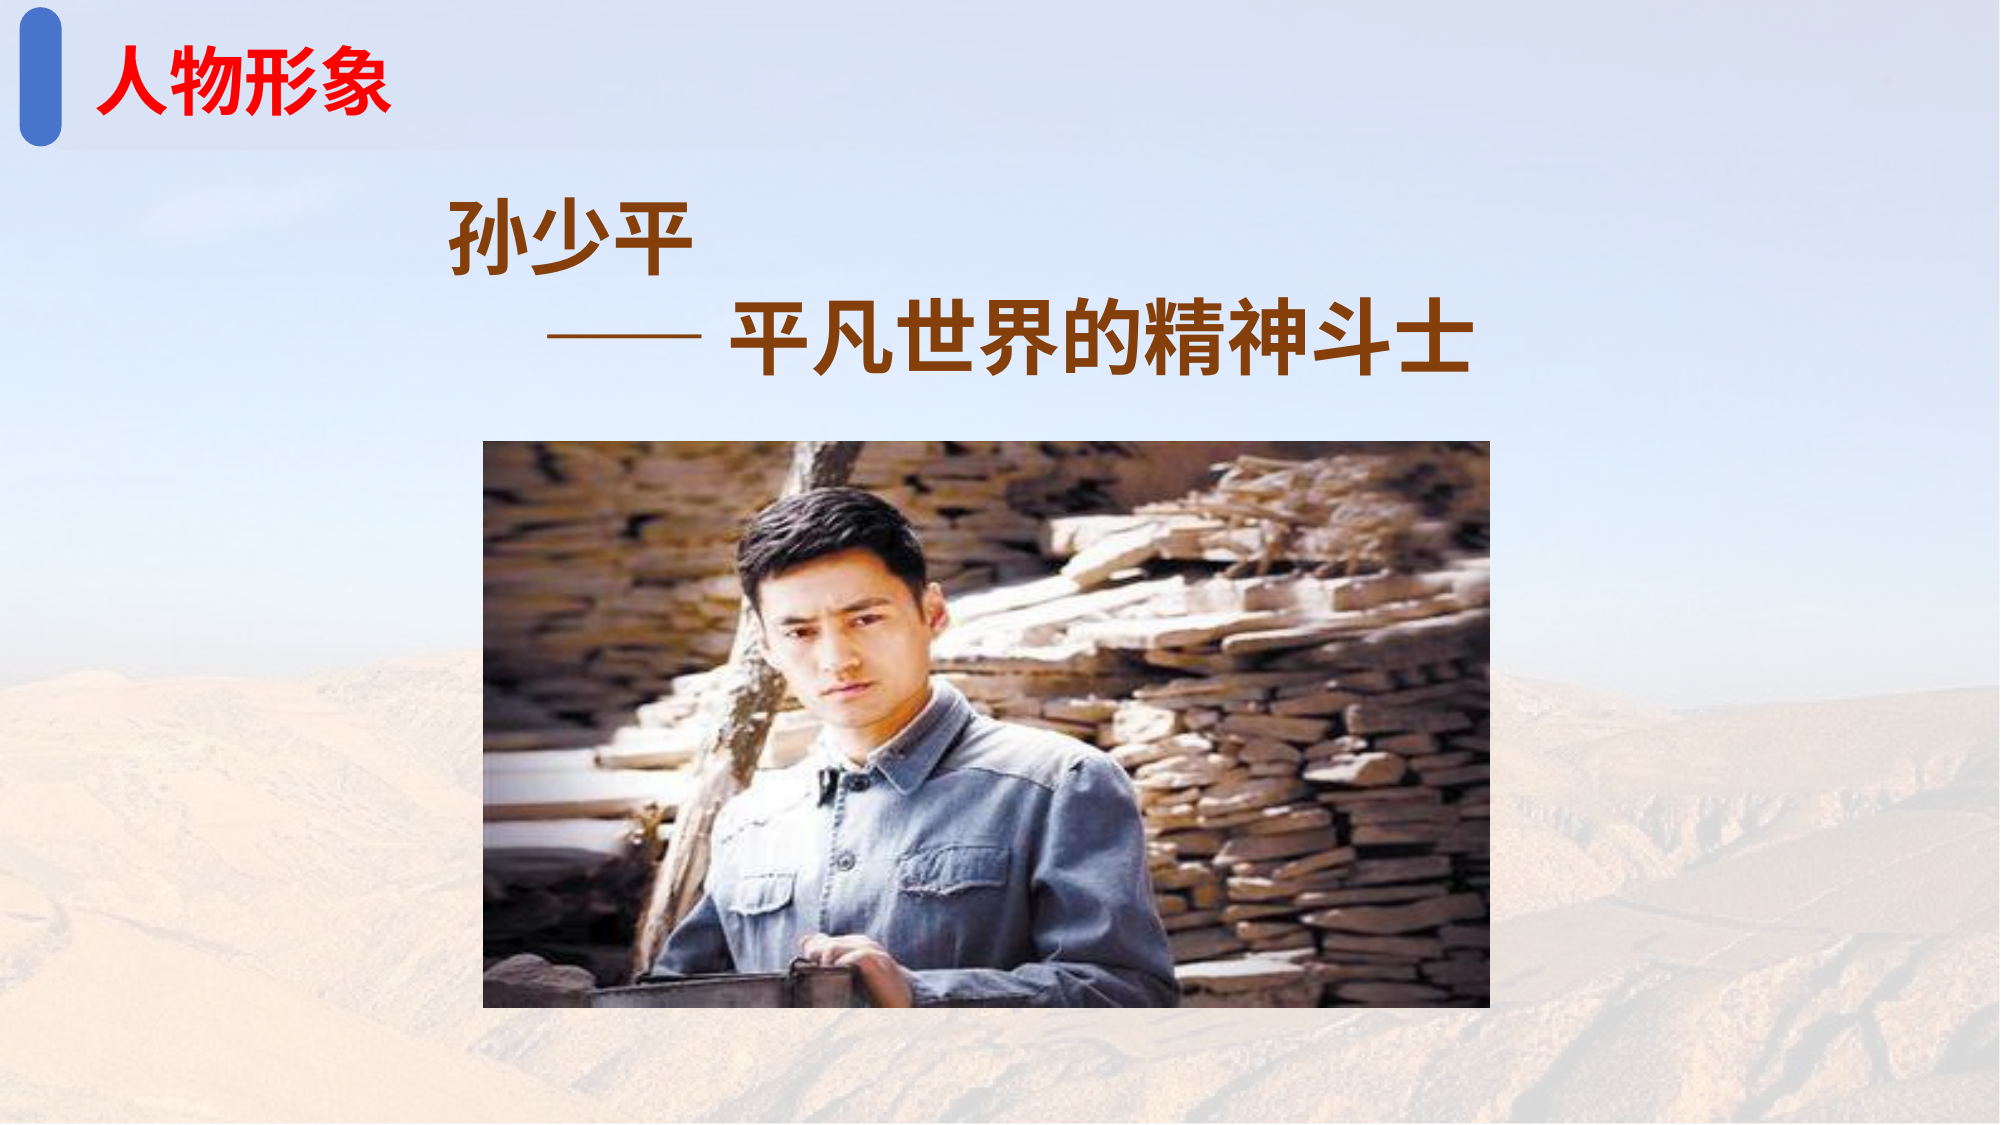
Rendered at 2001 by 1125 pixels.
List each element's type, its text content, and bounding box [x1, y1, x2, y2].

picture [482, 440, 1491, 1009]
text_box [19, 6, 1381, 152]
text_box 孙少平 ——平凡世界的精神斗士 [431, 177, 1618, 393]
